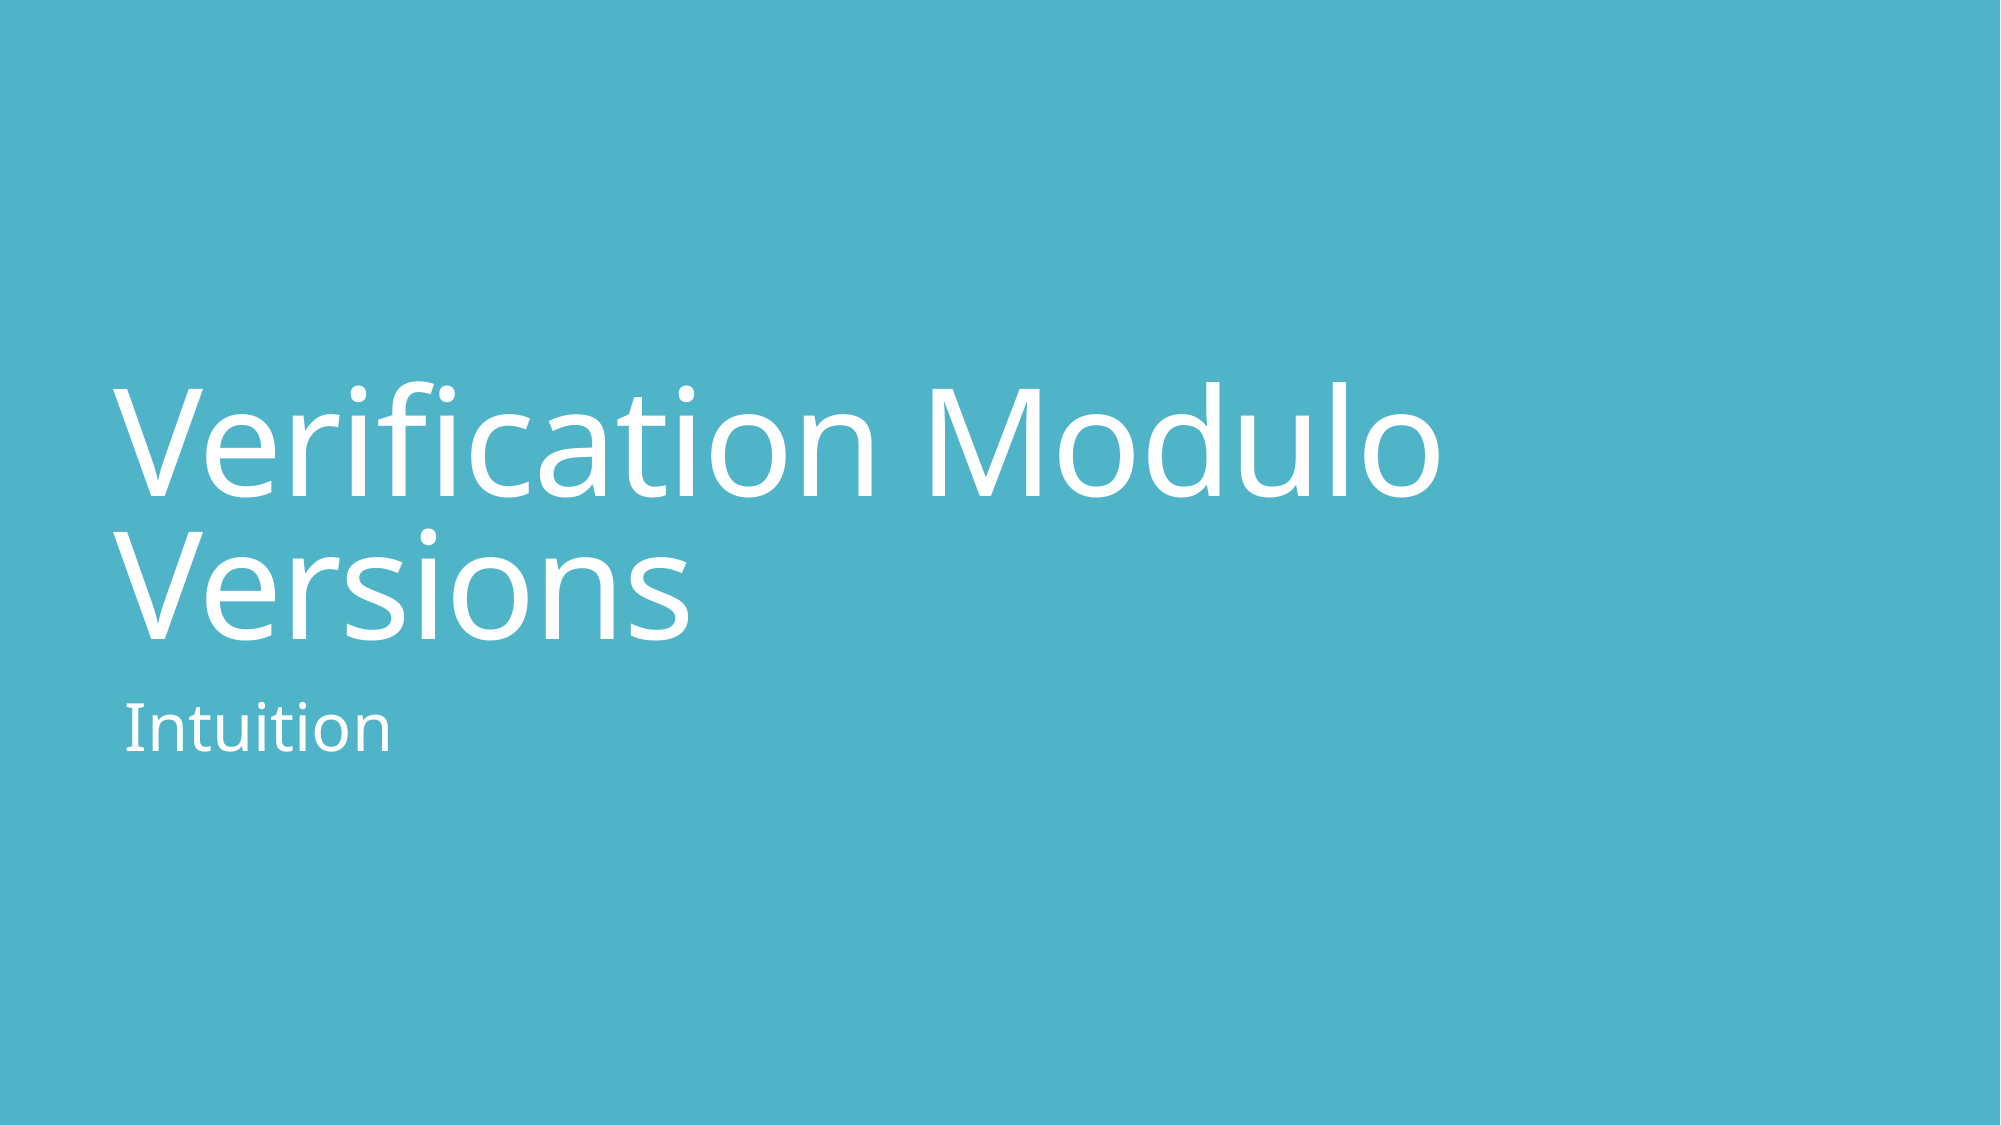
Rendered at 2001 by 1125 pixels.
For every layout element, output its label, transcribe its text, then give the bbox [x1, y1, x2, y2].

subtitle Intuition [109, 690, 1624, 961]
title Verification Modulo Versions [98, 126, 1868, 677]
